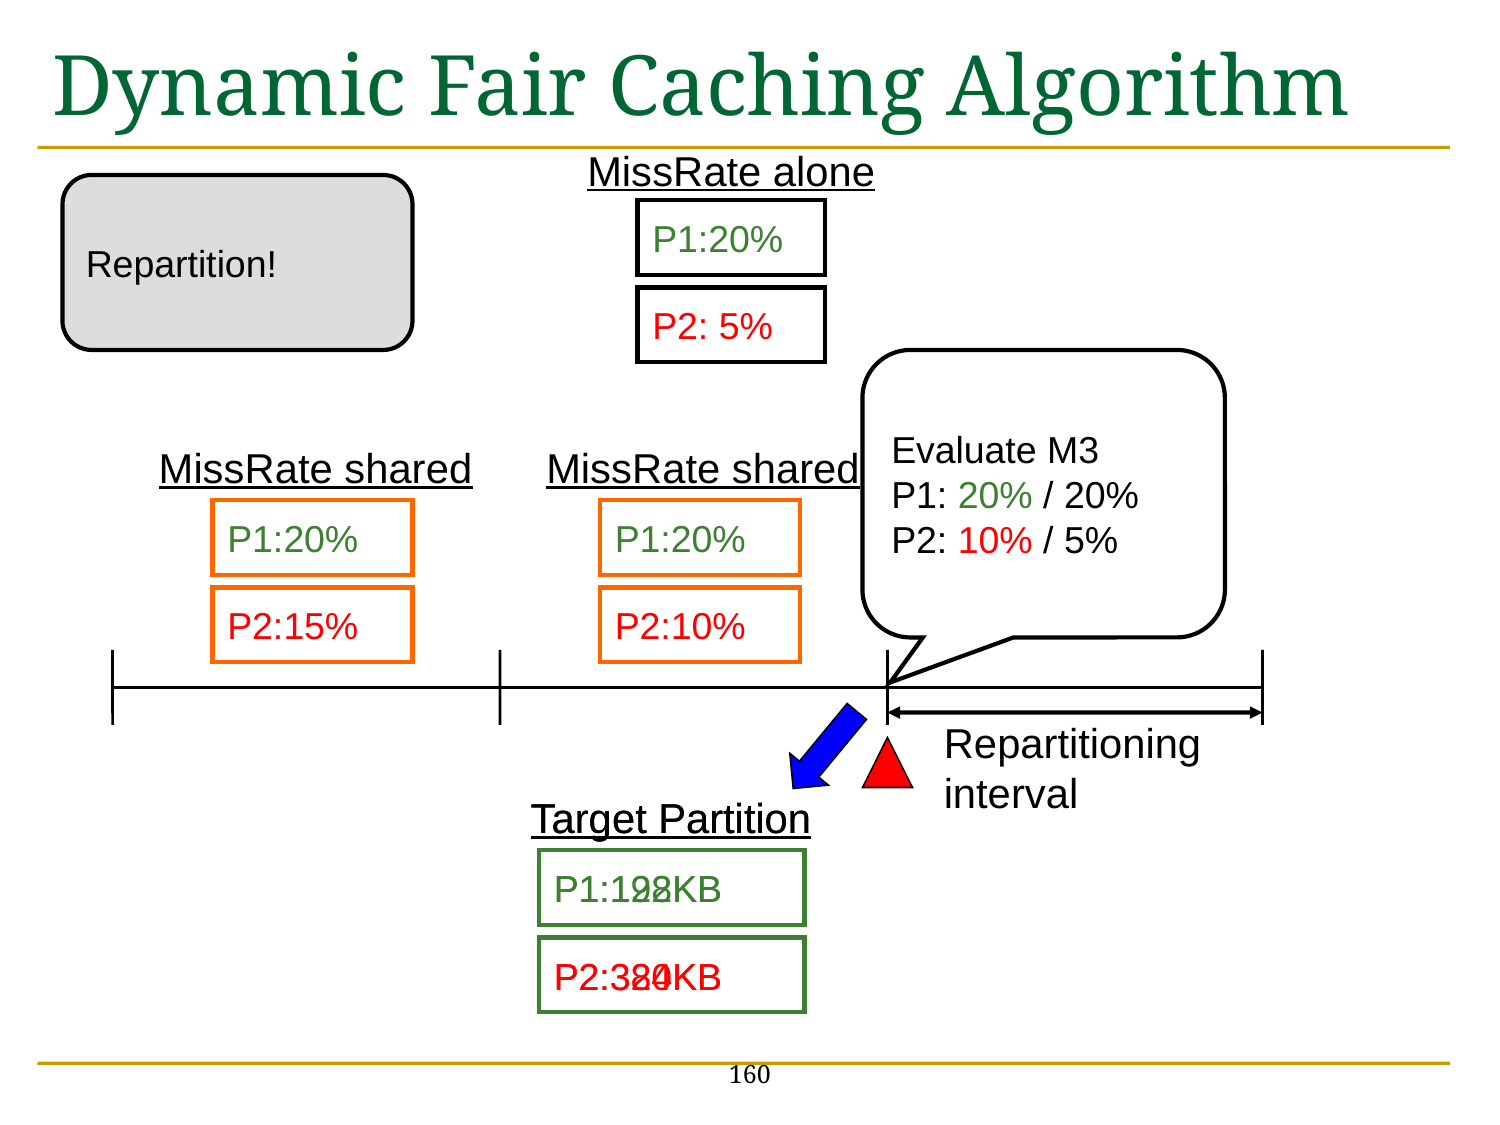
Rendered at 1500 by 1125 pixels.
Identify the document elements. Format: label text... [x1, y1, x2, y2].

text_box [524, 784, 818, 1013]
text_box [162, 434, 469, 663]
text_box MissRate alone [572, 137, 891, 203]
text_box [789, 734, 855, 786]
text_box Repartition! [62, 174, 413, 350]
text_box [549, 434, 857, 663]
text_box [112, 649, 1263, 726]
text_box P1:20% [637, 203, 825, 275]
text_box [887, 709, 1263, 826]
text_box P2: 5% [637, 287, 825, 363]
slide_number 160 [512, 1024, 988, 1101]
text_box Evaluate M3 P1: 20% / 20% P2: 10% / 5% [862, 349, 1225, 648]
title Dynamic Fair Caching Algorithm [37, 24, 1450, 200]
text_box [862, 748, 882, 788]
